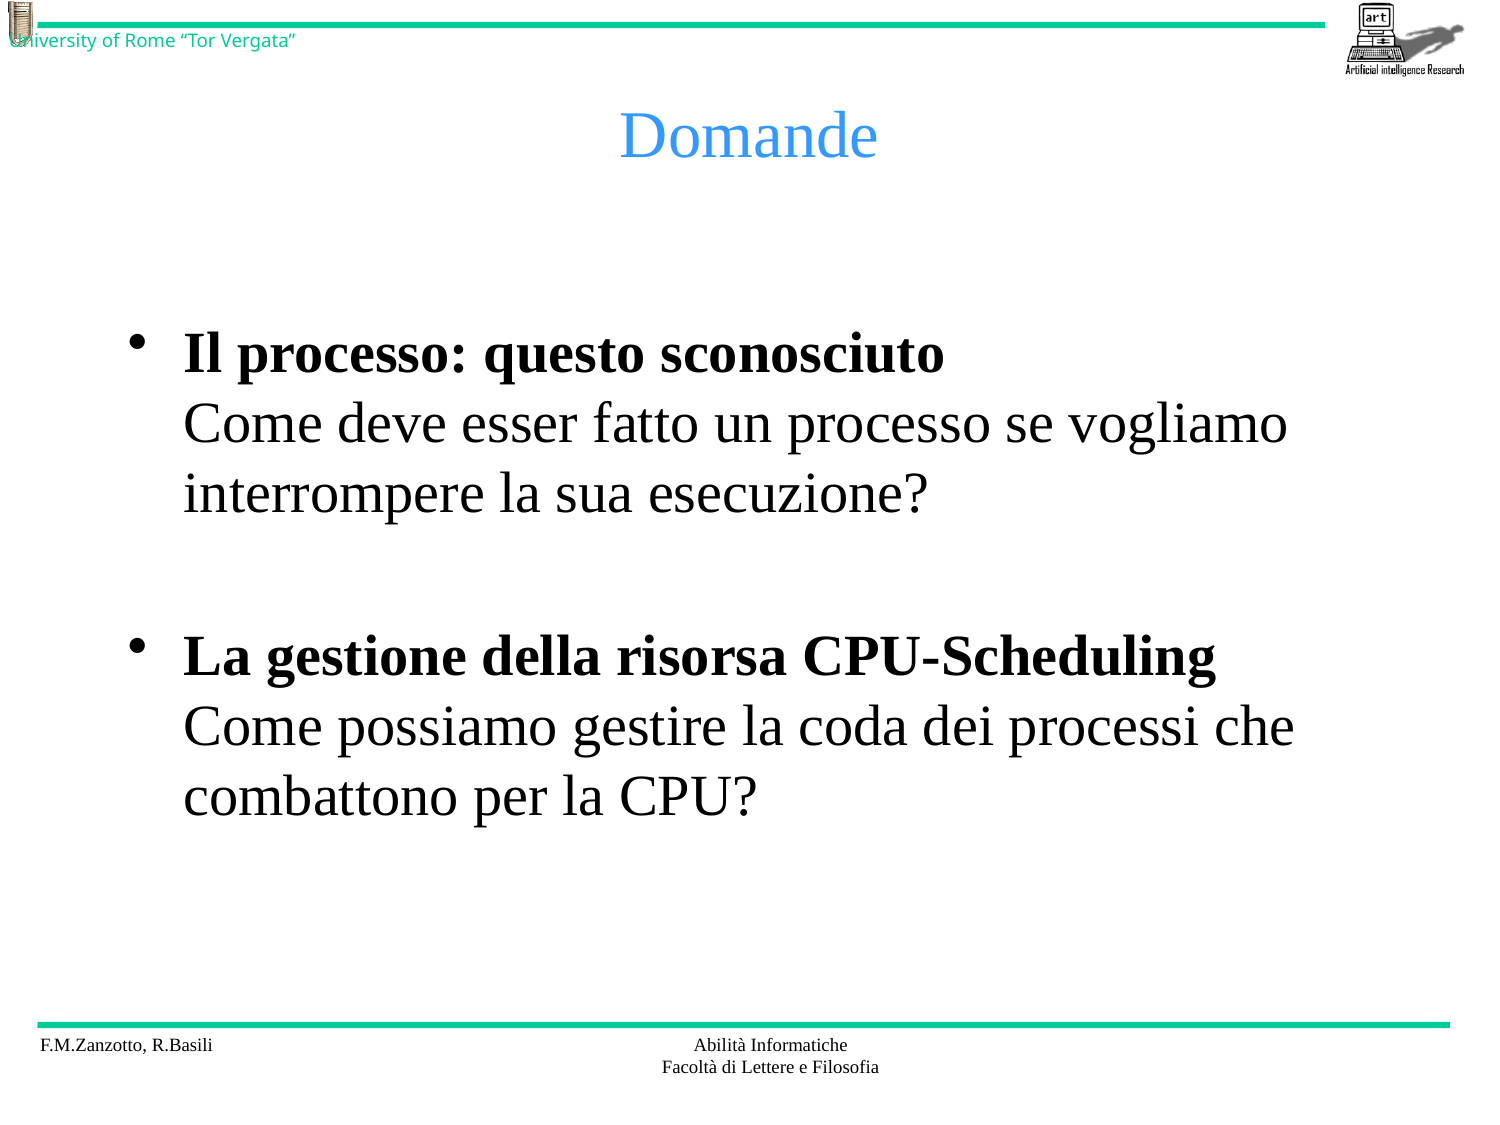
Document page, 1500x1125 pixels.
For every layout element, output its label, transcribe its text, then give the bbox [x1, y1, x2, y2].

picture [1337, 0, 1475, 77]
title Domande [112, 74, 1388, 188]
list Il processo: questo sconosciuto Come deve esser fatto un processo se vogliamo interrompere la sua esecuzione? La gestione della risorsa CPU-Scheduling Come possiamo gestire la coda dei processi che combattono per la CPU? [112, 224, 1388, 1001]
picture [4, 0, 38, 50]
